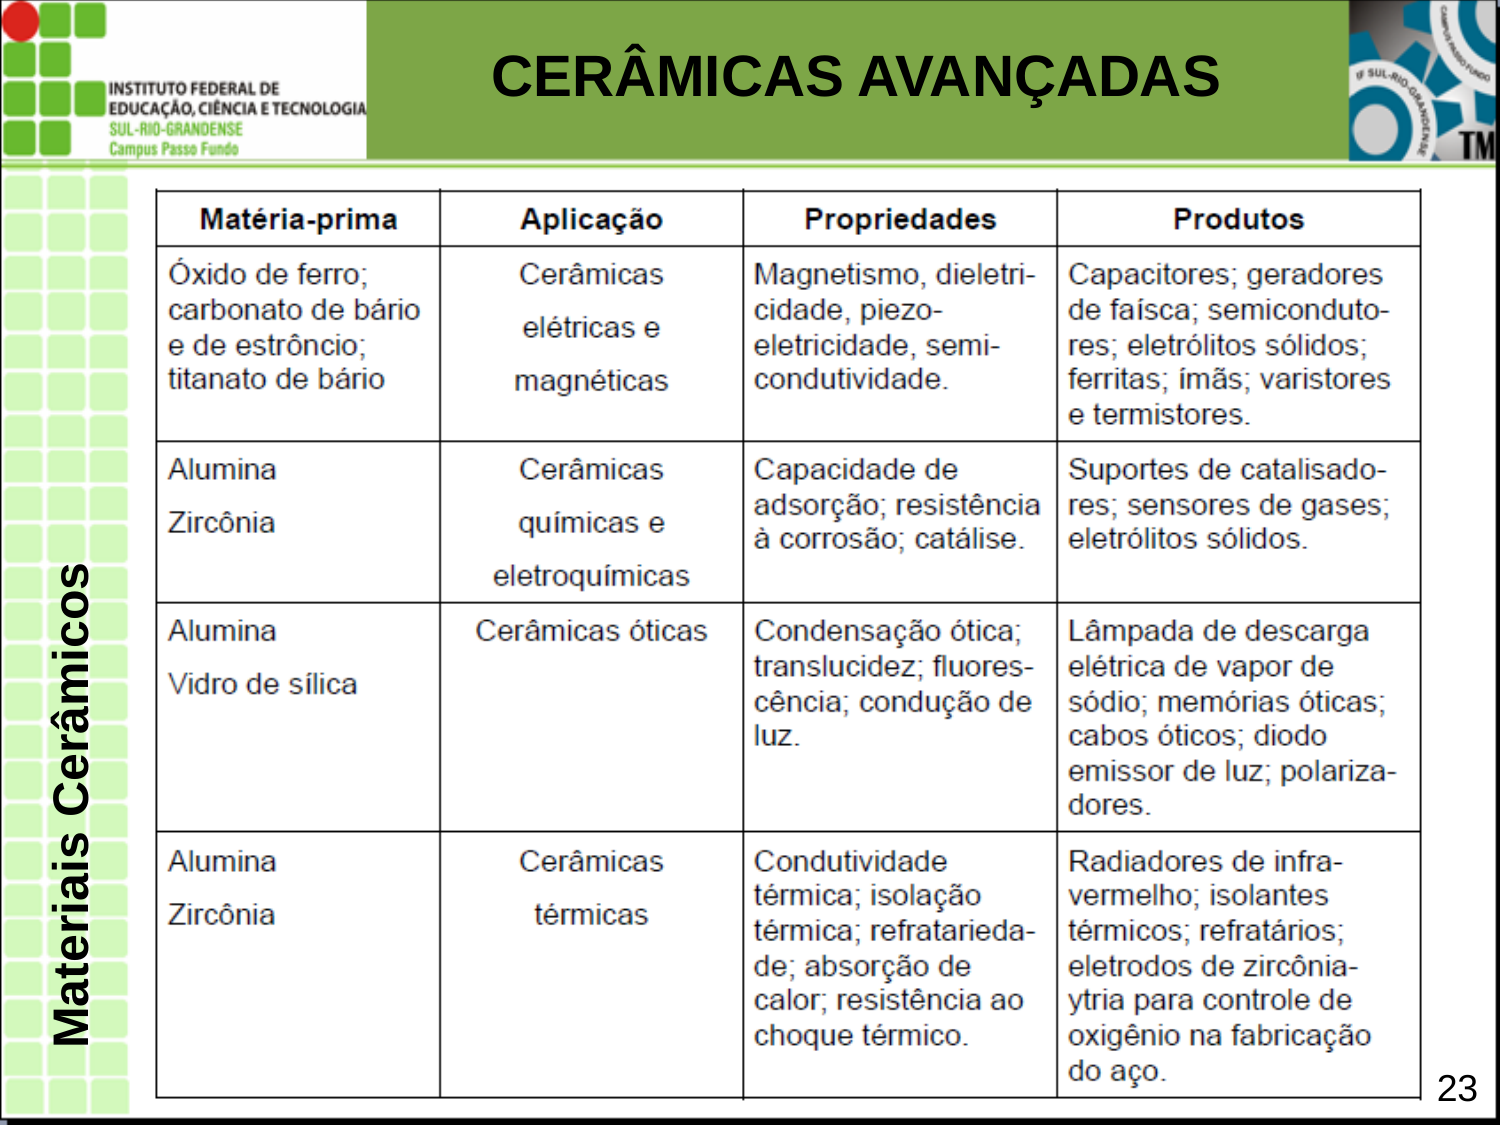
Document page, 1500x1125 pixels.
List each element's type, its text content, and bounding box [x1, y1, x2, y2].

text_box CERÂMICAS AVANÇADAS [371, 30, 1341, 116]
picture [0, 0, 1500, 1125]
text_box Materiais Cerâmicos [30, 304, 106, 1064]
text_box 23 [1422, 1057, 1495, 1117]
